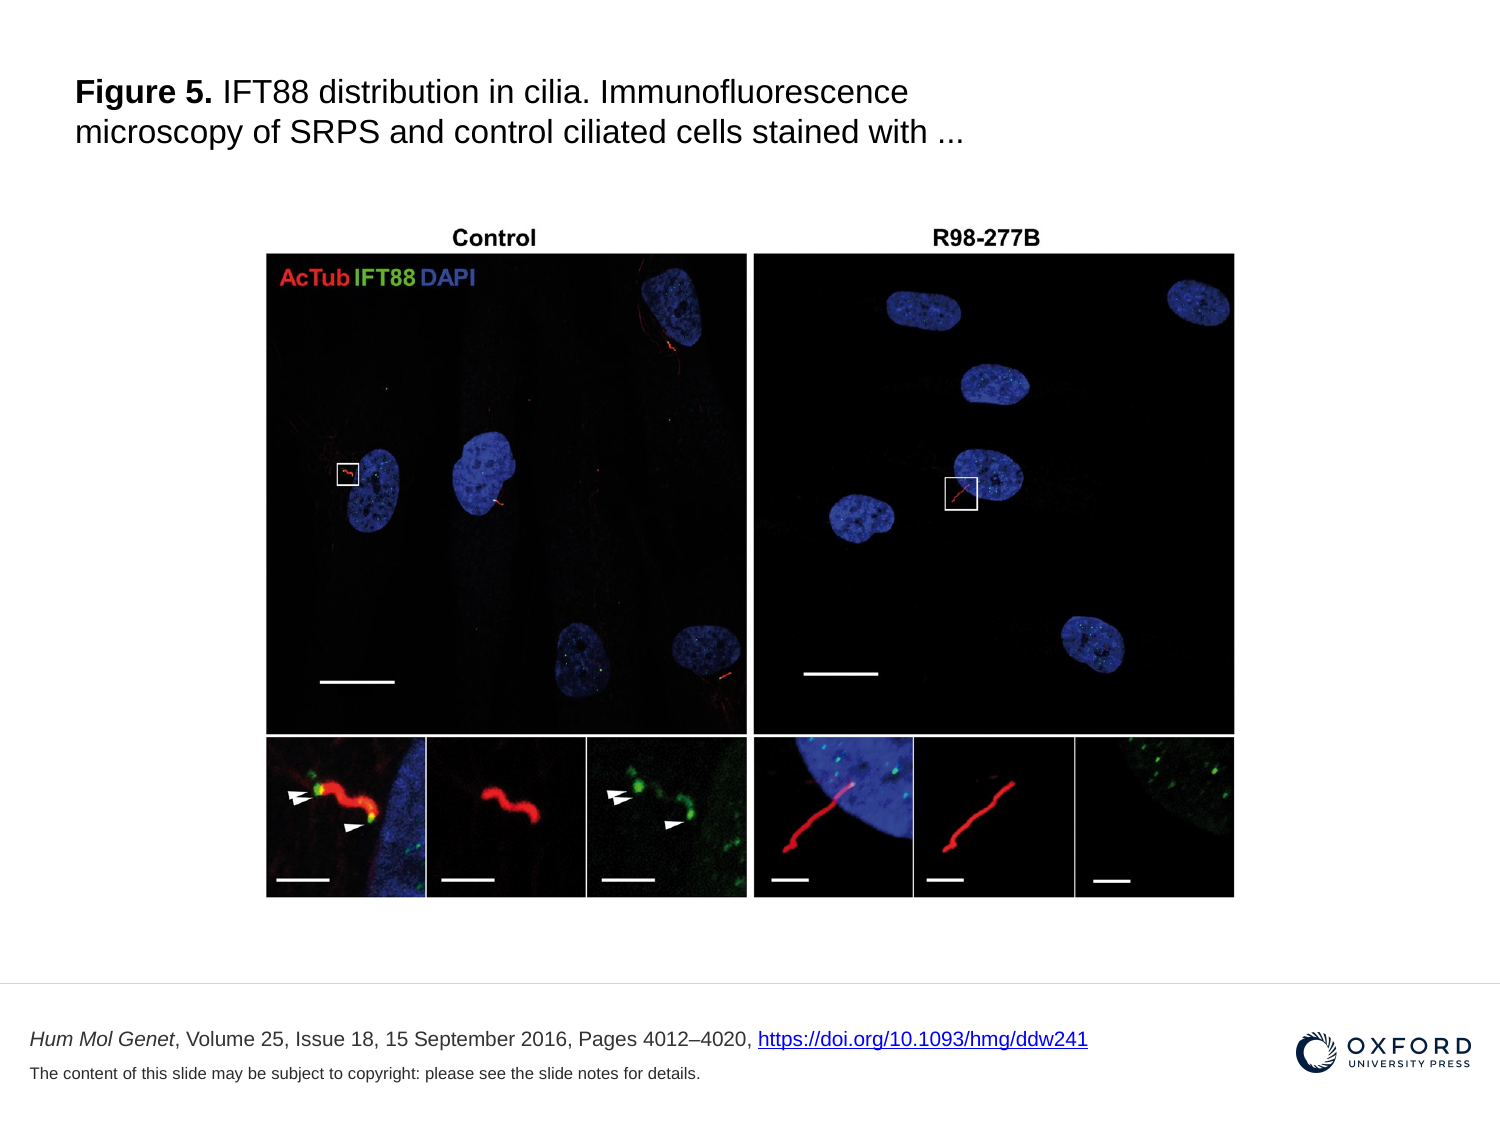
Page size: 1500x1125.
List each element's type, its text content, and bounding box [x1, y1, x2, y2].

title Figure 5. IFT88 distribution in cilia. Immunofluorescence microscopy of SRPS and control ciliated cells stained with ... [75, 69, 1078, 171]
picture [262, 224, 1238, 901]
picture [1296, 1032, 1471, 1073]
footer Hum Mol Genet, Volume 25, Issue 18, 15 September 2016, Pages 4012–4020, https://doi.org/10.1093/hmg/ddw241 The content of this slide may be subject to copyright: please see the slide notes for details. [0, 983, 1260, 1125]
